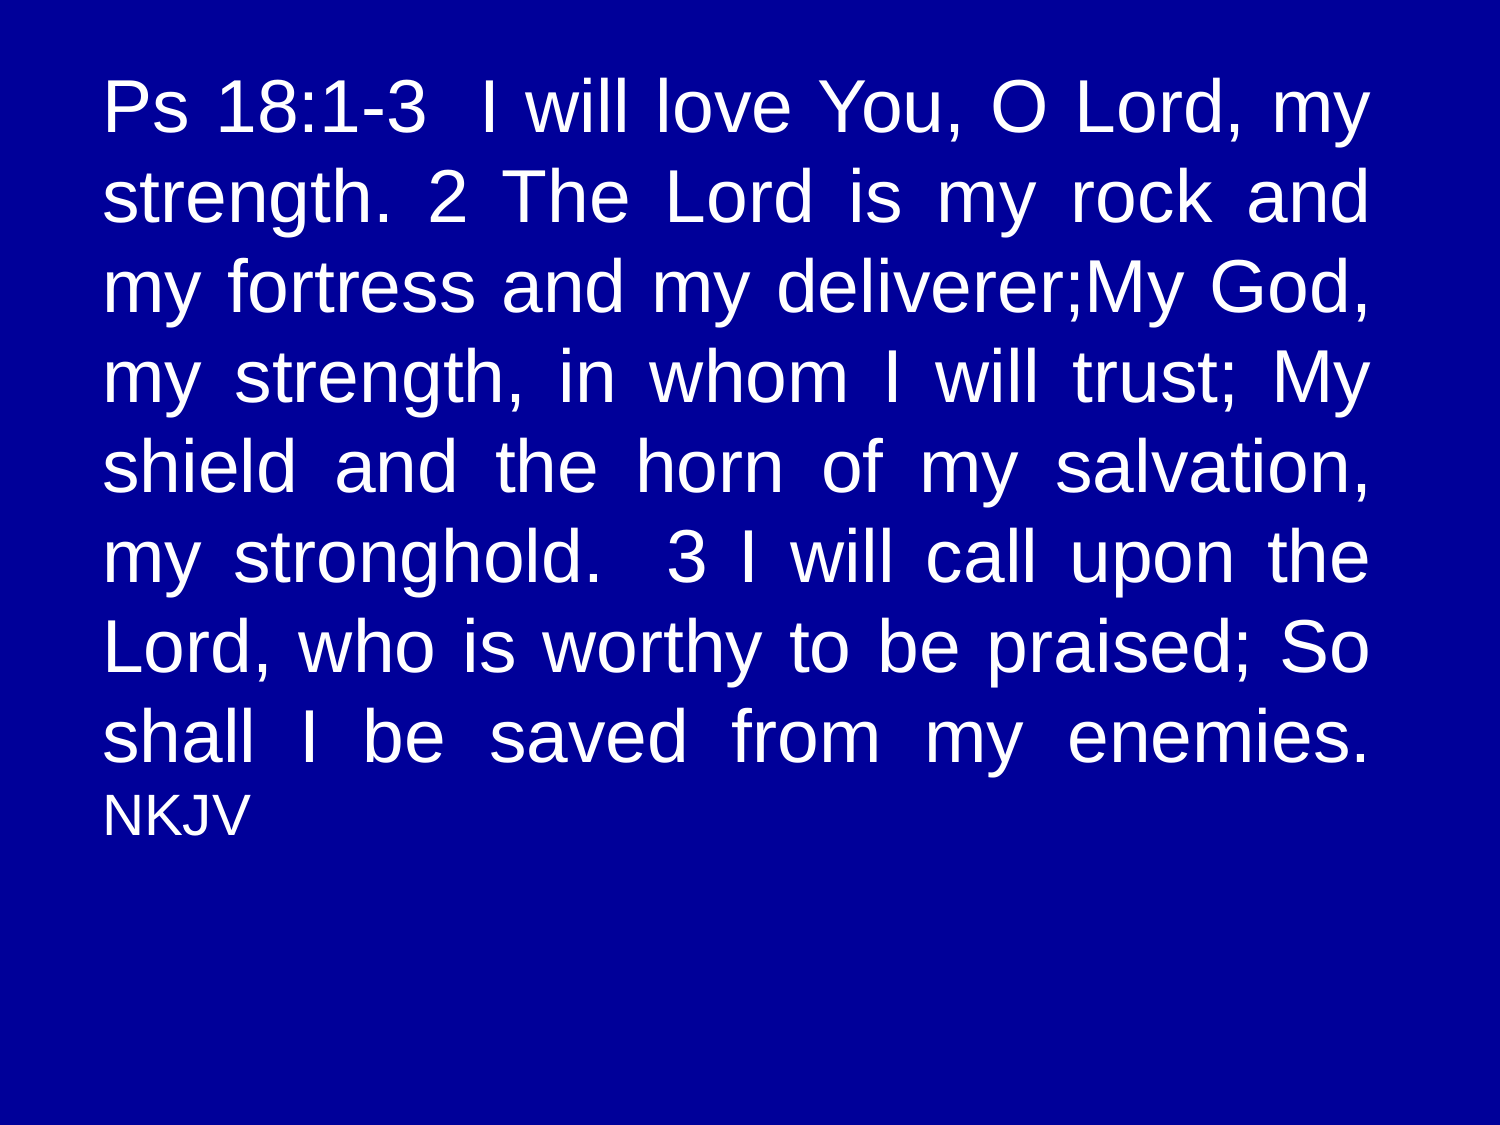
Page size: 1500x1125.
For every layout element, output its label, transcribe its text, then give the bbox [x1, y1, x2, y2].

text_box Ps 18:1-3 I will love You, O Lord, my strength. 2 The Lord is my rock and my fortress and my deliverer;My God, my strength, in whom I will trust; My shield and the horn of my salvation, my stronghold. 3 I will call upon the Lord, who is worthy to be praised; So shall I be saved from my enemies. NKJV [87, 50, 1388, 855]
